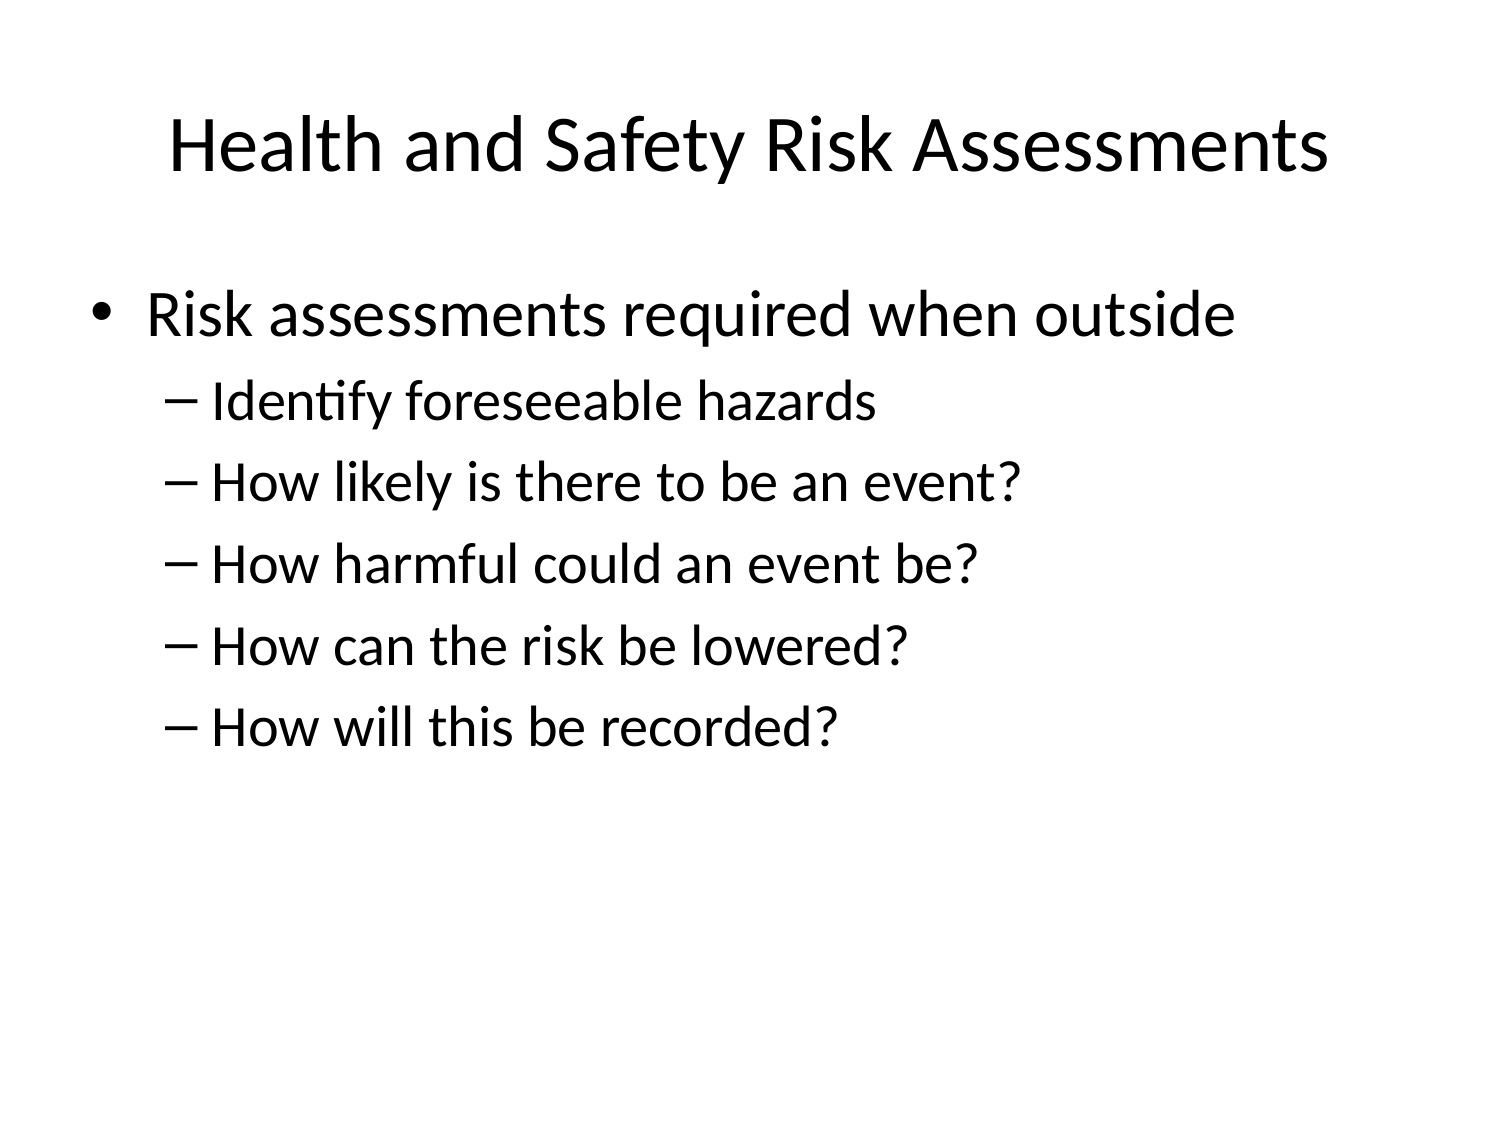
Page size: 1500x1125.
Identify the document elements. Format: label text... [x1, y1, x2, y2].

list Risk assessments required when outside Identify foreseeable hazards How likely is there to be an event? How harmful could an event be? How can the risk be lowered? How will this be recorded? [75, 262, 1425, 1005]
title Health and Safety Risk Assessments [75, 45, 1425, 233]
